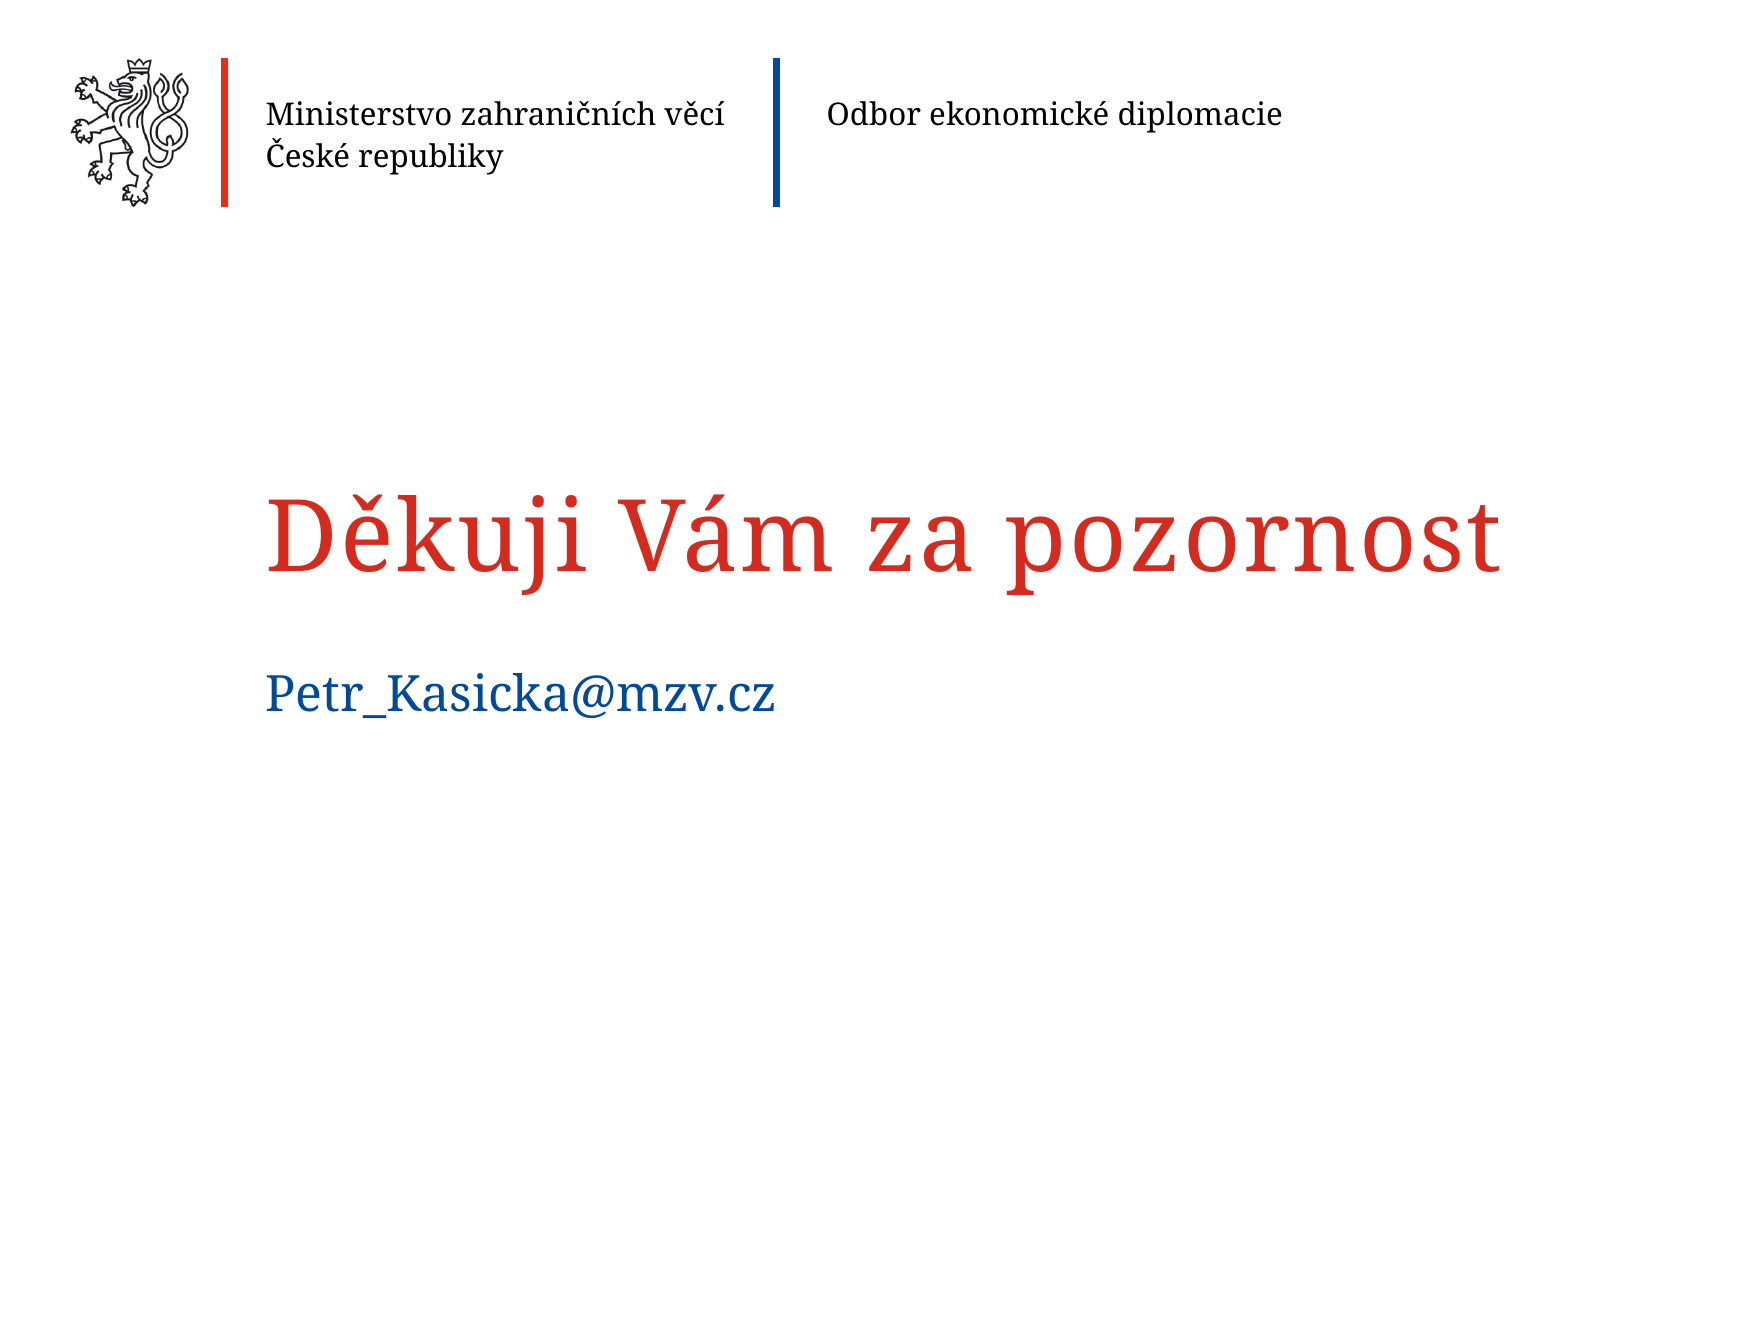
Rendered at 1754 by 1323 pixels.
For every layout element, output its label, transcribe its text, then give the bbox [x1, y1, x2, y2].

title Děkuji Vám za pozornost [265, 472, 1684, 590]
picture [221, 58, 228, 207]
picture [70, 58, 189, 207]
picture [773, 58, 780, 207]
list Petr_Kasicka@mzv.cz [265, 667, 1683, 1167]
